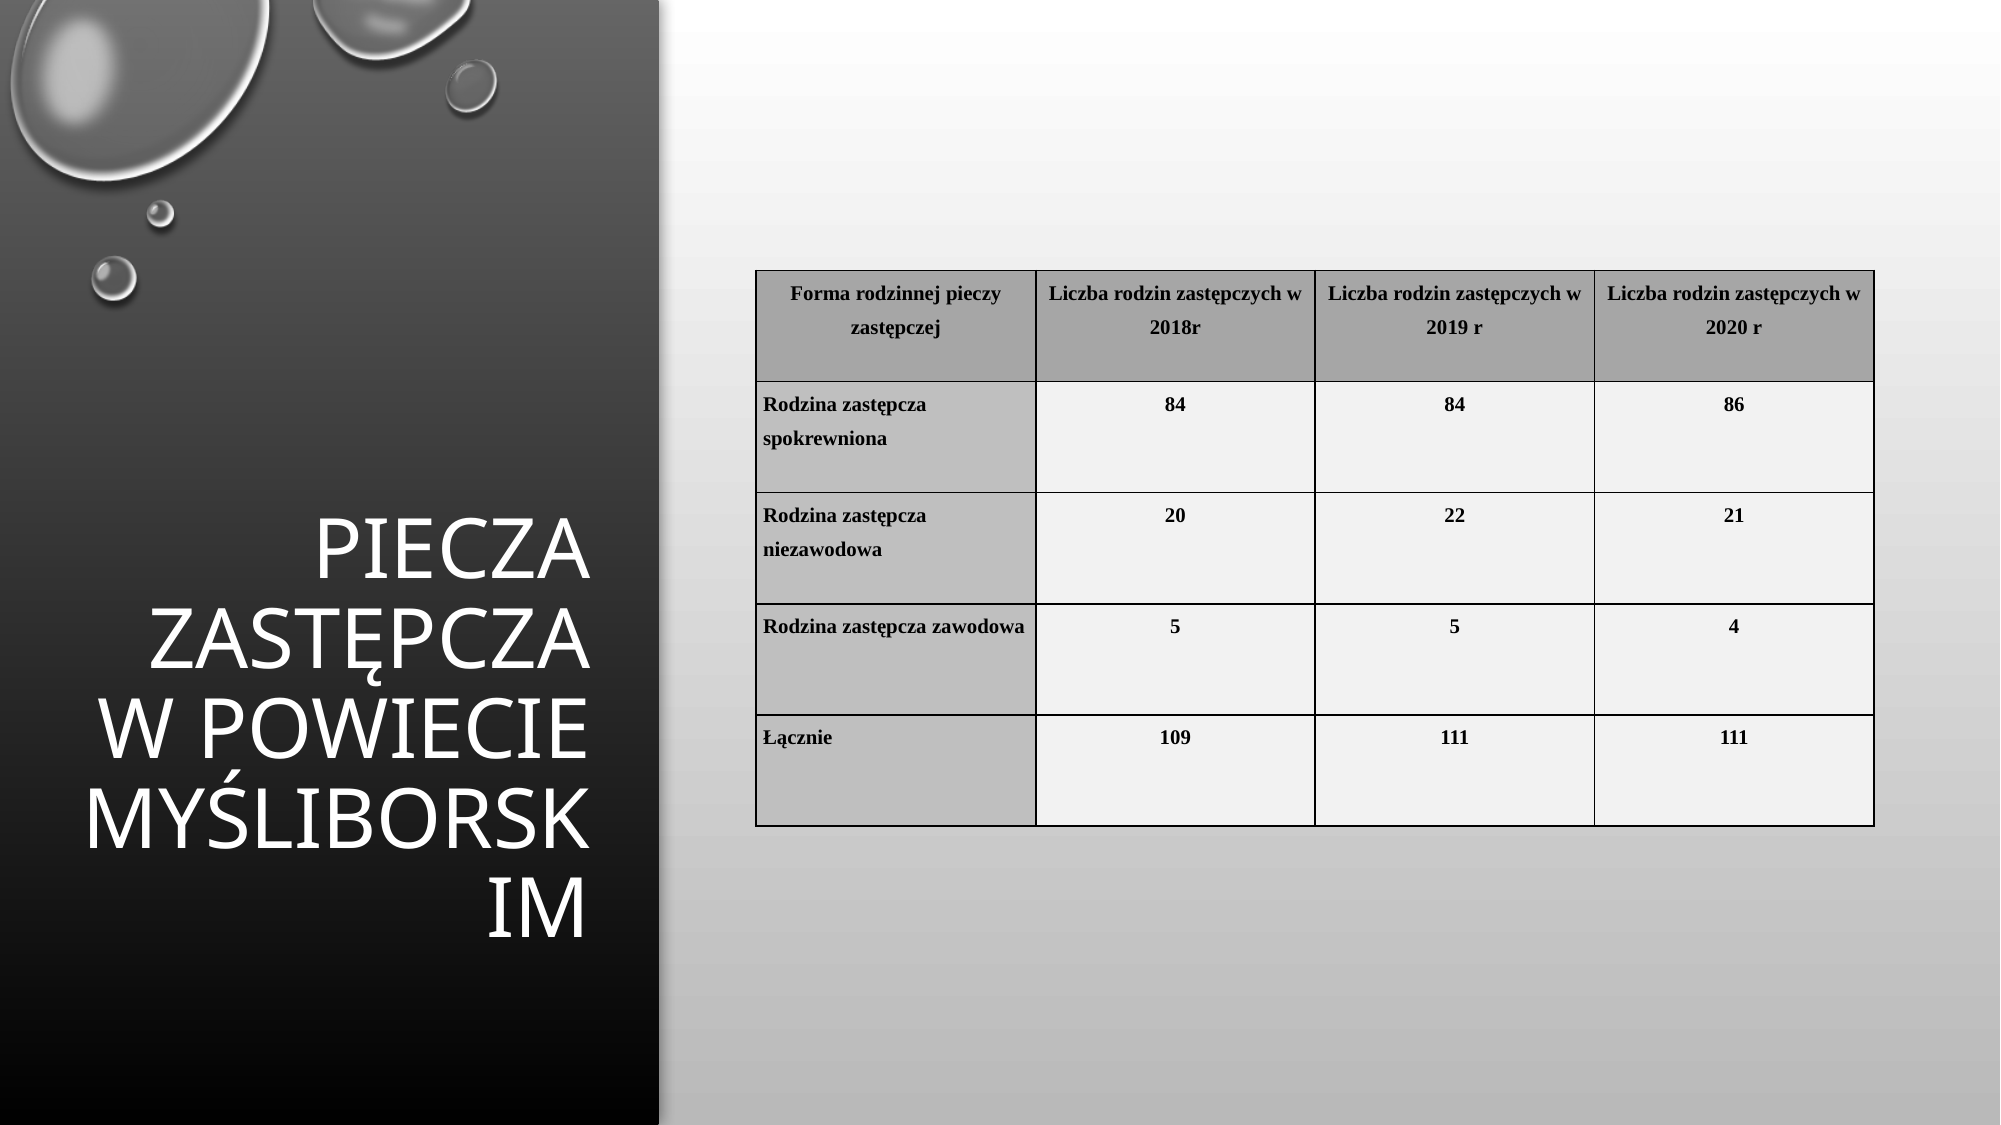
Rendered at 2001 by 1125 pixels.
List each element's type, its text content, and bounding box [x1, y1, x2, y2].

table_cell 5 [1037, 605, 1314, 714]
table_header Liczba rodzin zastępczych w 2019 r [1316, 271, 1594, 381]
text_box [671, 0, 2000, 1125]
table_header Liczba rodzin zastępczych w 2020 r [1595, 271, 1873, 381]
table_cell 111 [1316, 716, 1594, 825]
table_cell Łącznie [757, 716, 1035, 825]
table_cell 111 [1595, 716, 1873, 825]
title Piecza zastępcza w powiecie myśliborskim [43, 157, 606, 964]
table_cell 5 [1316, 605, 1594, 714]
text_box [0, 0, 660, 1125]
table_cell Rodzina zastępcza spokrewniona [757, 382, 1035, 492]
table_header Liczba rodzin zastępczych w 2018r [1037, 271, 1314, 381]
table_cell 21 [1595, 493, 1873, 603]
table_cell 22 [1316, 493, 1594, 603]
table_cell Rodzina zastępcza niezawodowa [757, 493, 1035, 603]
table_cell 4 [1595, 605, 1873, 714]
table_cell 109 [1037, 716, 1314, 825]
table_header Forma rodzinnej pieczy zastępczej [757, 271, 1035, 381]
table_cell 84 [1037, 382, 1314, 492]
table_cell 84 [1316, 382, 1594, 492]
picture [0, 0, 546, 361]
table_cell Rodzina zastępcza zawodowa [757, 605, 1035, 714]
table_cell 86 [1595, 382, 1873, 492]
table_cell 20 [1037, 493, 1314, 603]
